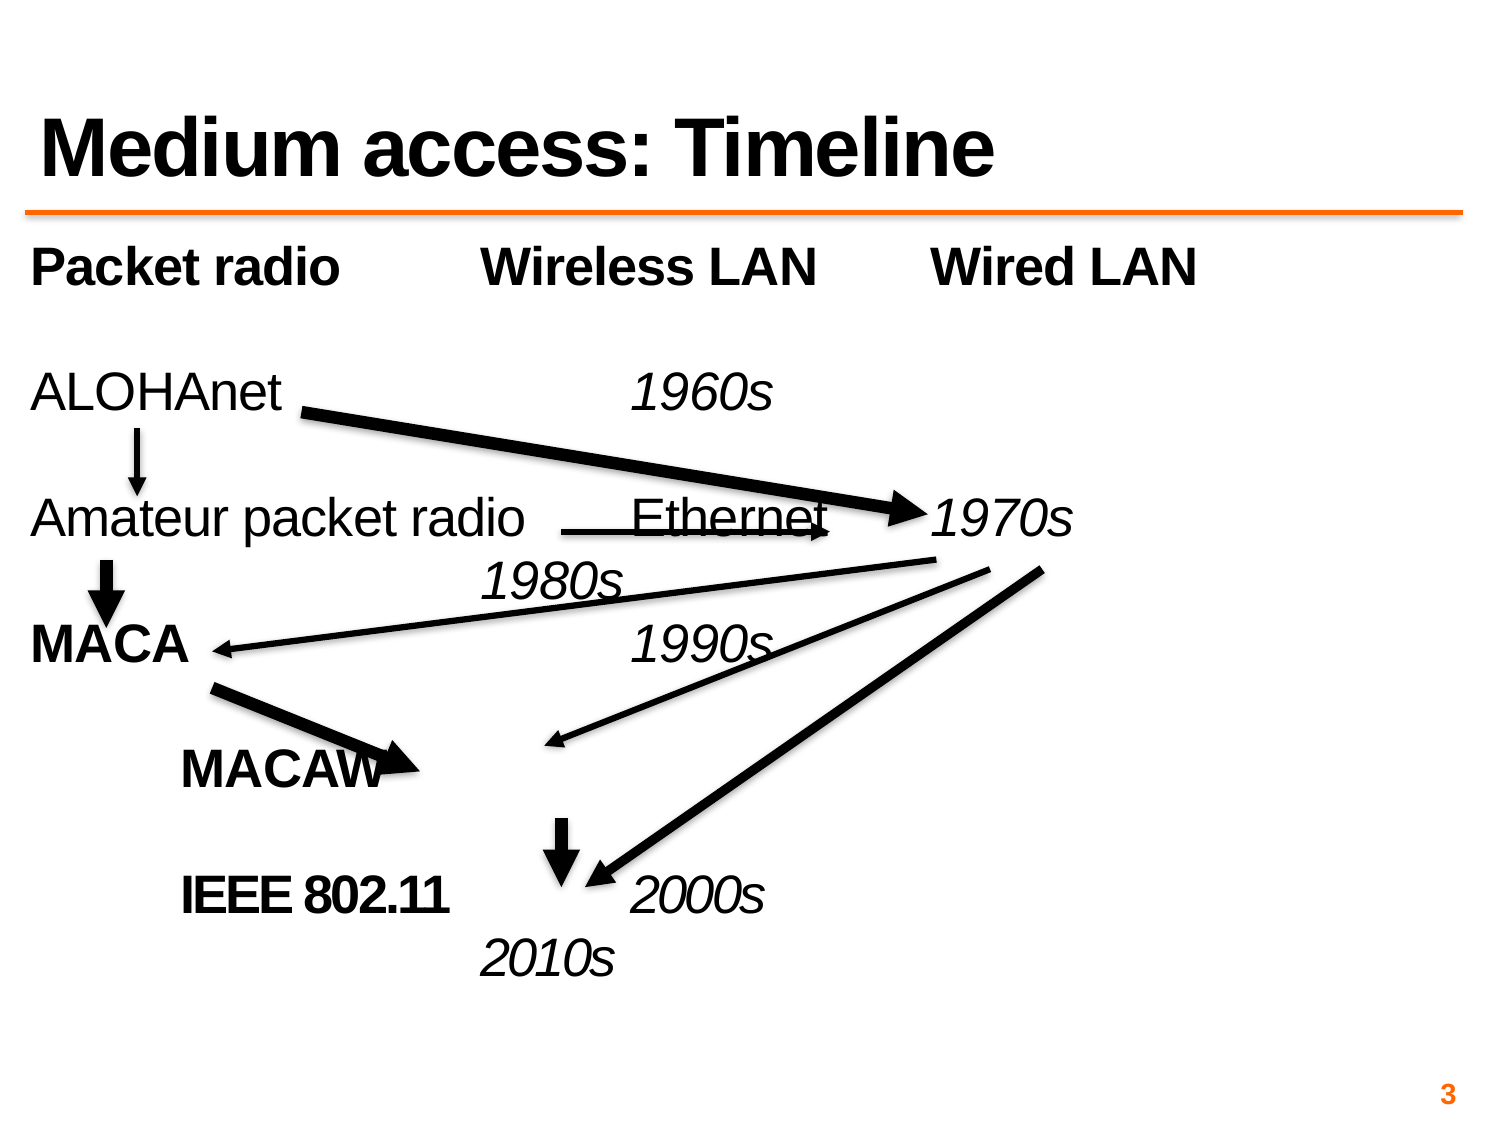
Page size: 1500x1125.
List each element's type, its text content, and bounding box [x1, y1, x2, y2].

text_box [584, 568, 1043, 888]
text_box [211, 559, 937, 652]
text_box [544, 568, 991, 746]
title Medium access: Timeline [24, 24, 1463, 201]
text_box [301, 411, 929, 515]
list Packet radio Wireless LAN Wired LAN ALOHAnet 1960s Amateur packet radio Ethernet 1970s 1980s MACA 1990s MACAW IEEE 802.11 2000s 2010s [24, 237, 1463, 1063]
slide_number 3 [1112, 1074, 1463, 1110]
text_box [211, 687, 421, 772]
